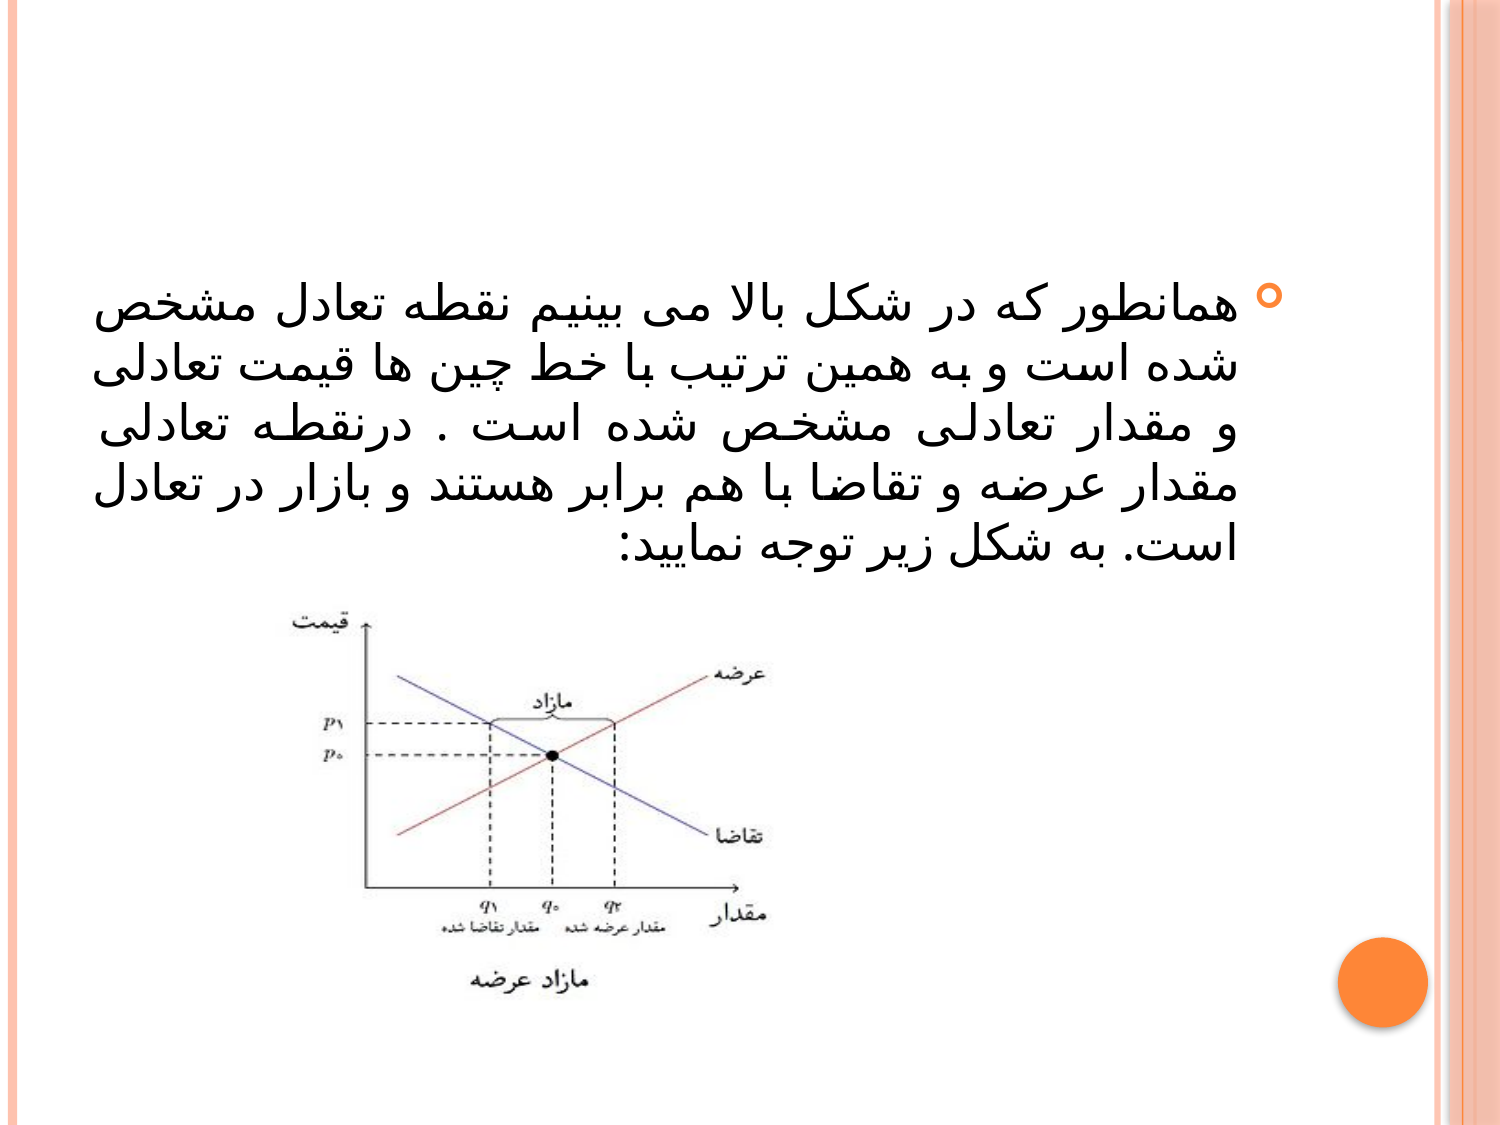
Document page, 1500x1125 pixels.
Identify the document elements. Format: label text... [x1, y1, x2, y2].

list همانطور که در شکل بالا می بینیم نقطه تعادل مشخص شده است و به همین ترتیب با خط چین ها قیمت تعادلی و مقدار تعادلی مشخص شده است . درنقطه تعادلی مقدار عرضه و تقاضا با هم برابر هستند و بازار در تعادل است. به شکل زیر توجه نمایید: [75, 262, 1300, 1062]
picture [274, 574, 826, 1034]
